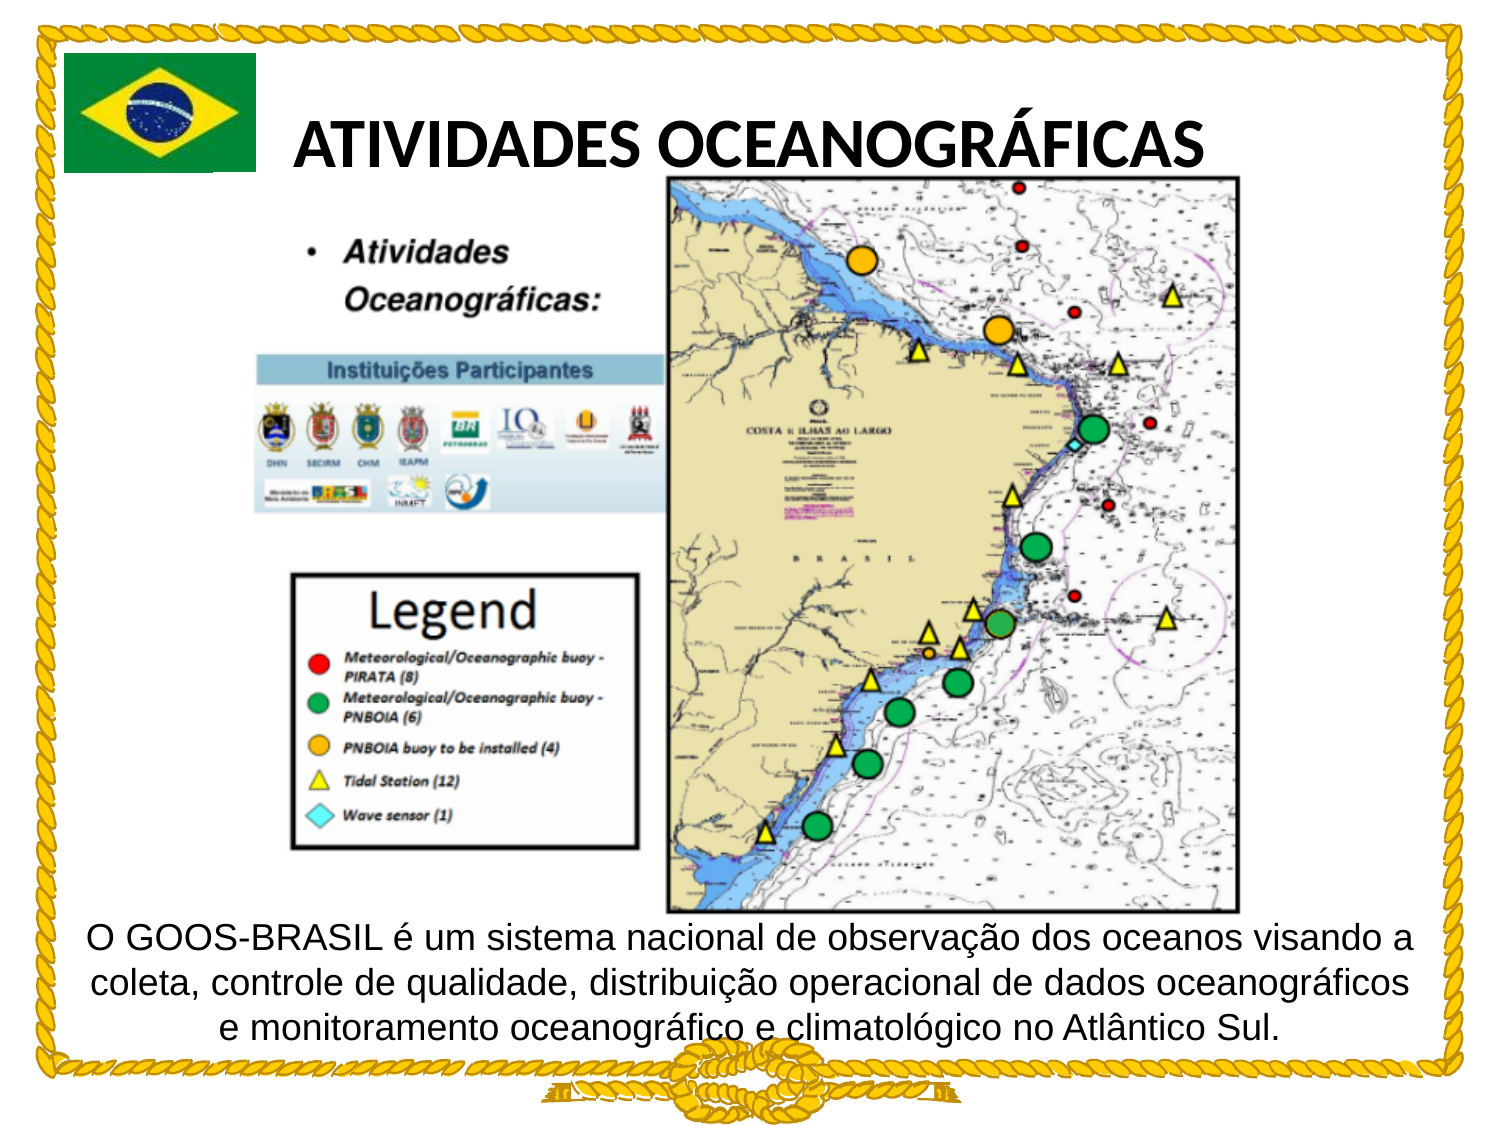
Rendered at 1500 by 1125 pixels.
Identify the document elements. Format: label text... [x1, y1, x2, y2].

picture [64, 53, 1270, 918]
title ATIVIDADES OCEANOGRÁFICAS [74, 44, 1425, 233]
text_box O GOOS-BRASIL é um sistema nacional de observação dos oceanos visando a coleta, controle de qualidade, distribuição operacional de dados oceanográficos e monitoramento oceanográfico e climatológico no Atlântico Sul. [64, 905, 1436, 1055]
